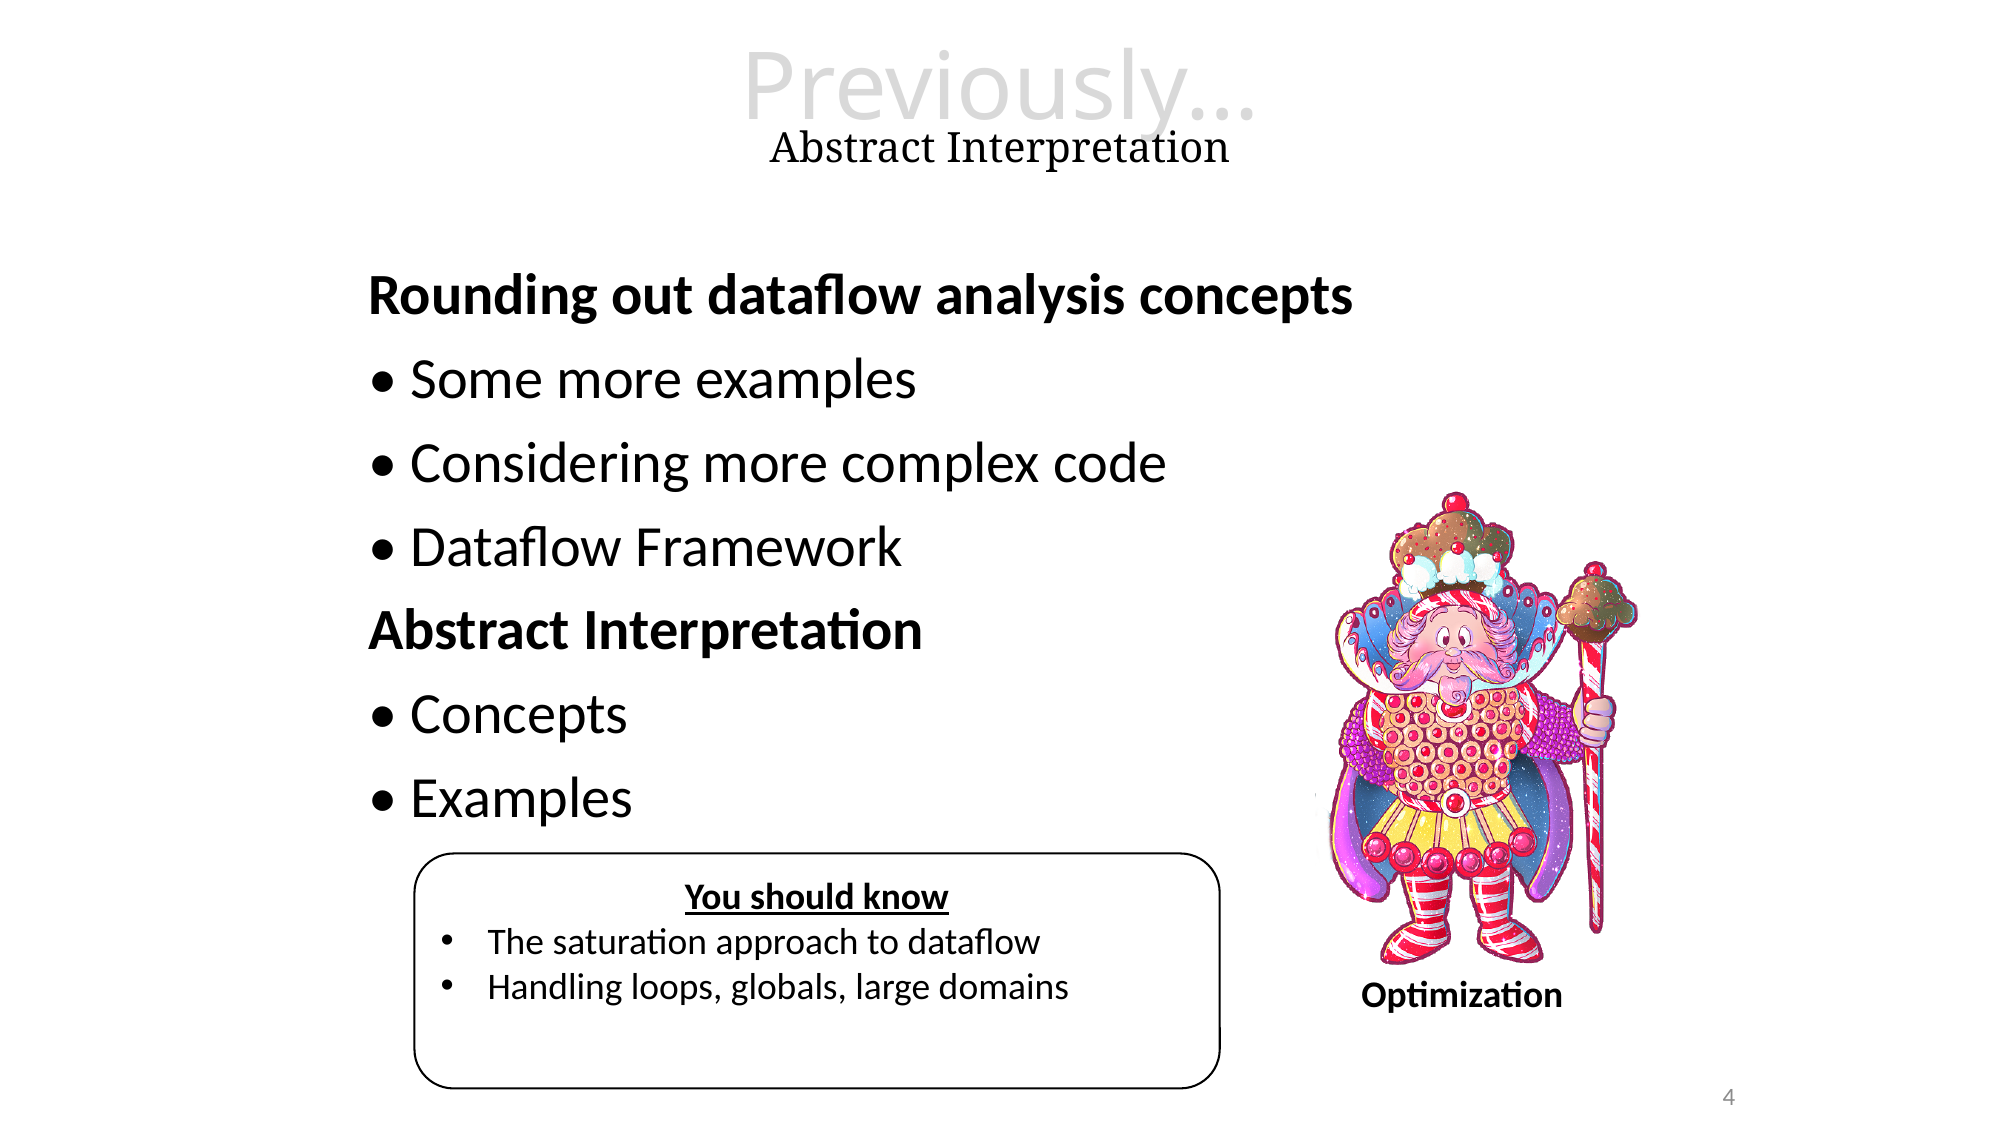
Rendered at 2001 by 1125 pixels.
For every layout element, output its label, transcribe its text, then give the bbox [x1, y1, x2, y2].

slide_number 4 [1412, 1065, 1751, 1125]
list Rounding out dataflow analysis concepts • Some more examples • Considering more complex code • Dataflow Framework Abstract Interpretation • Concepts • Examples [353, 257, 1647, 971]
picture [1280, 462, 1644, 985]
text_box You should know The saturation approach to dataflow Handling loops, globals, large domains [413, 852, 1221, 1090]
text_box Optimization [1346, 985, 1579, 1022]
title Previously… Abstract Interpretation [353, 4, 1647, 222]
